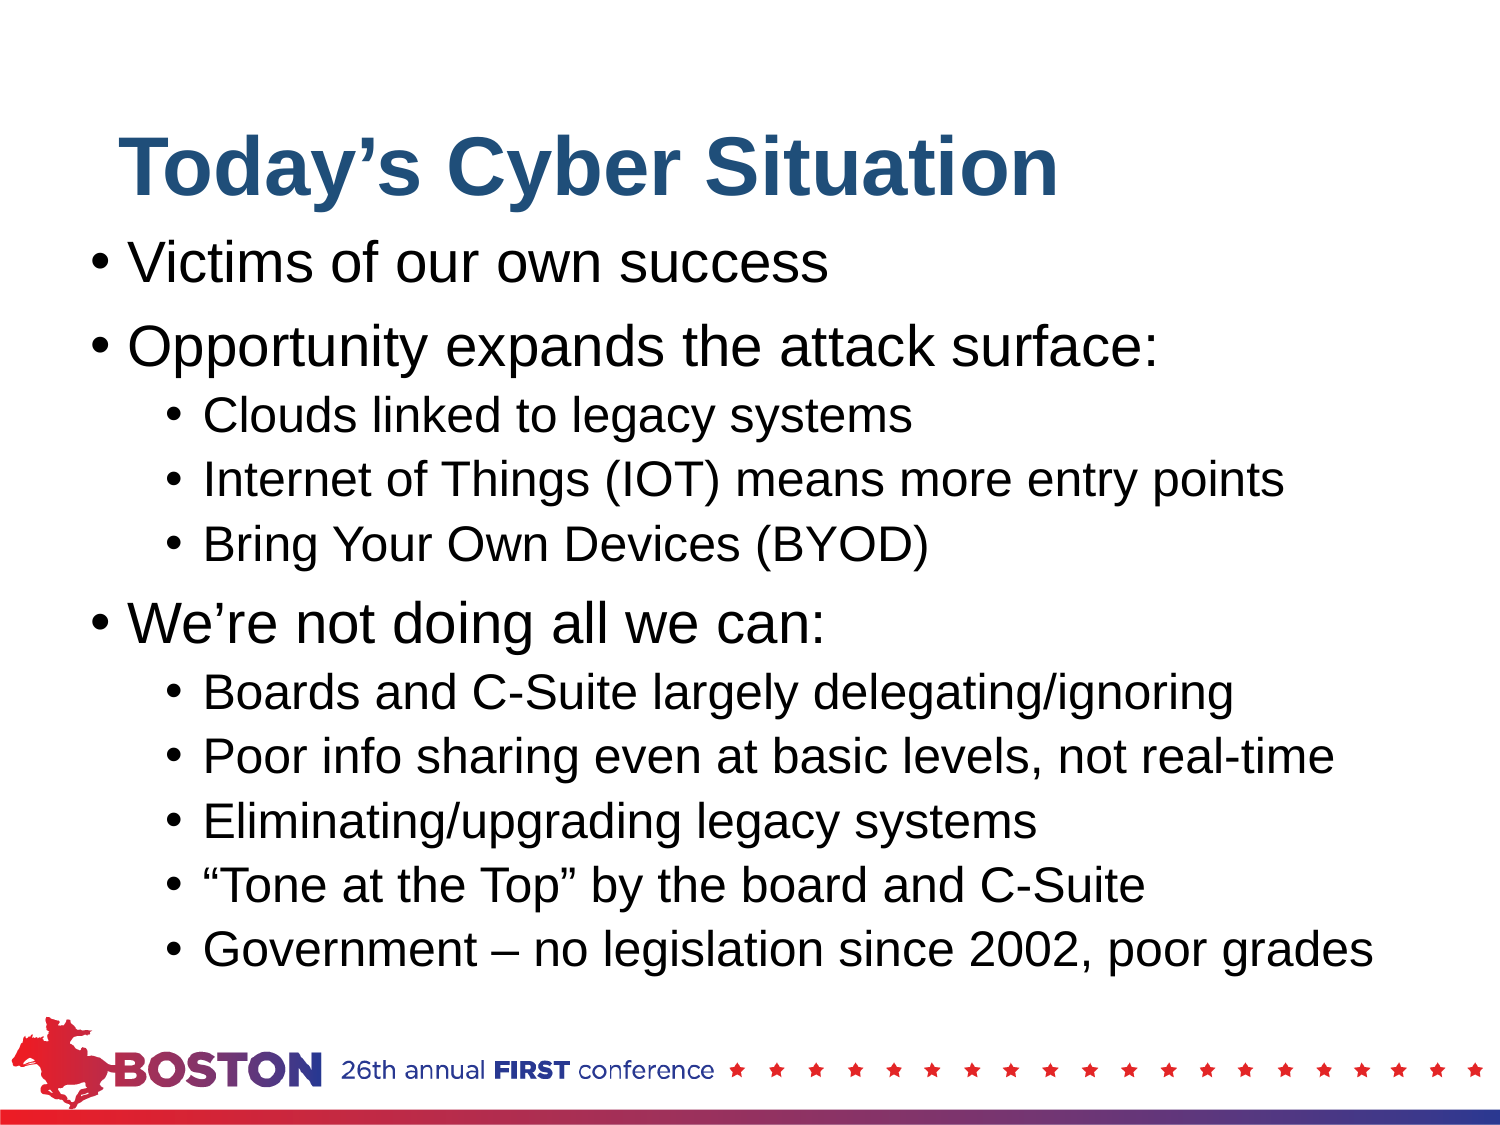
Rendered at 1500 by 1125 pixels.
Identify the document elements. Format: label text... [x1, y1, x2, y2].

list Victims of our own success Opportunity expands the attack surface: Clouds linked to legacy systems Internet of Things (IOT) means more entry points Bring Your Own Devices (BYOD) We’re not doing all we can: Boards and C-Suite largely delegating/ignoring Poor info sharing even at basic levels, not real-time Eliminating/upgrading legacy systems “Tone at the Top” by the board and C-Suite Government – no legislation since 2002, poor grades [75, 224, 1425, 1063]
picture [0, 0, 1500, 1125]
title Today’s Cyber Situation [103, 59, 1397, 224]
